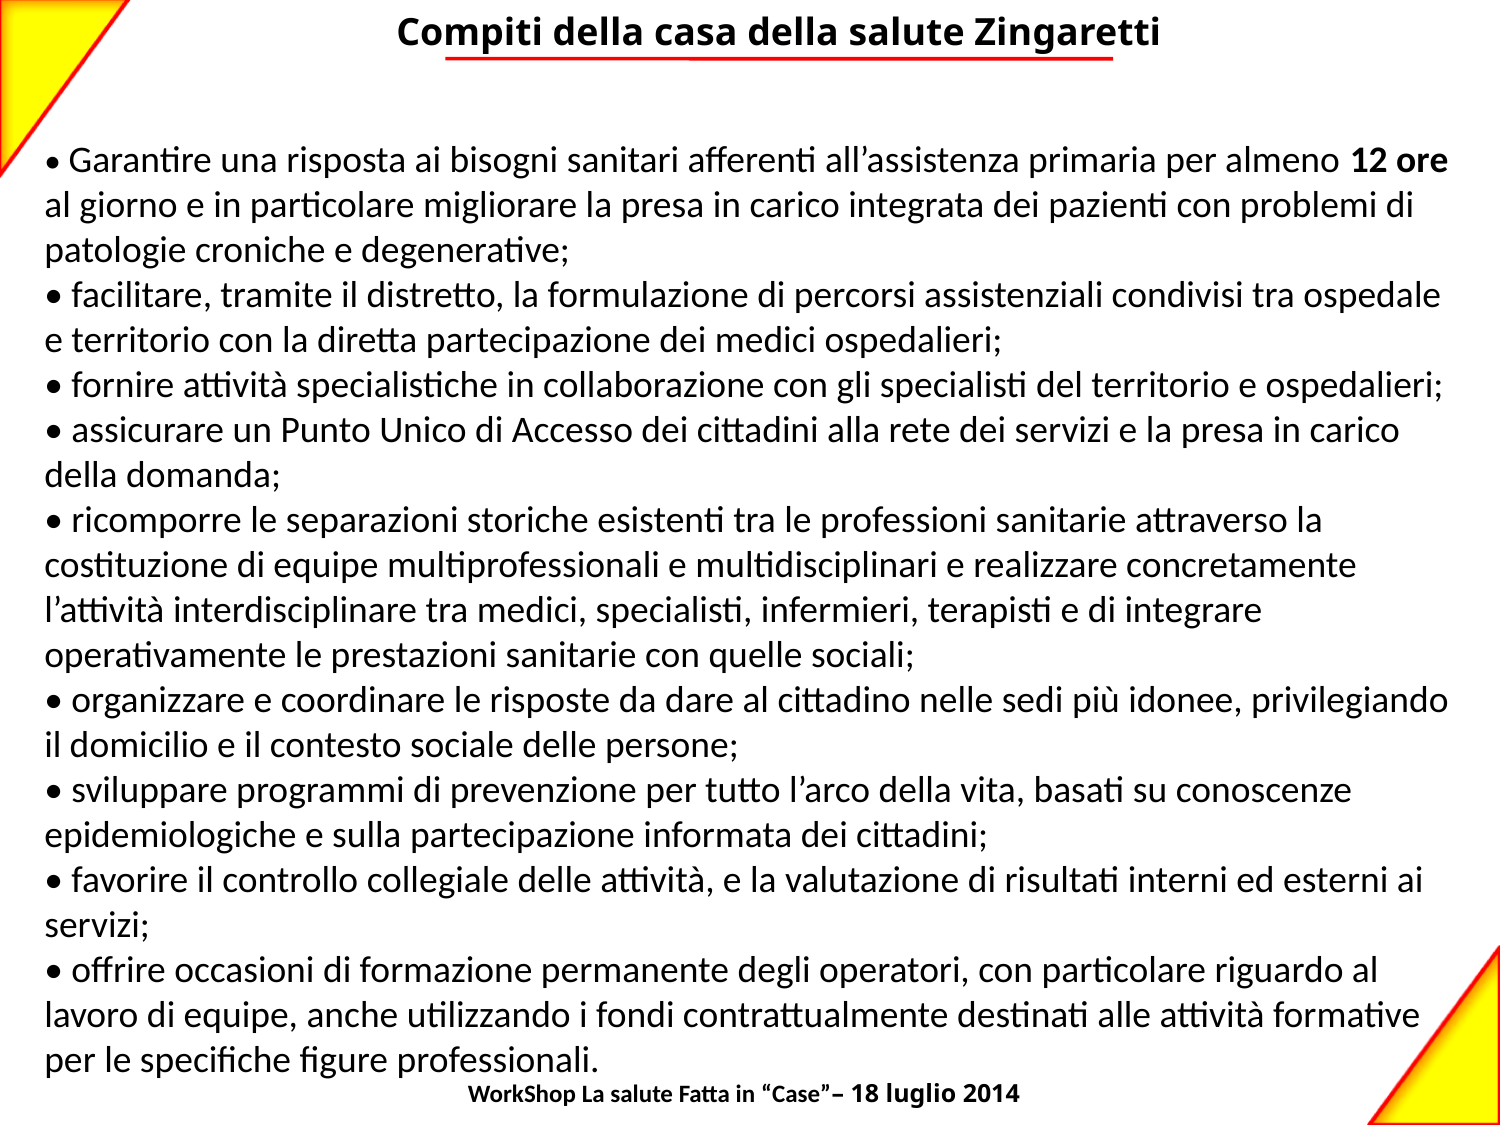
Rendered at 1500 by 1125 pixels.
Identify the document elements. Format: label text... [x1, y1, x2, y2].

text_box WorkShop La salute Fatta in “Case”– 18 luglio 2014 [0, 1069, 1360, 1115]
text_box Compiti della casa della salute Zingaretti [199, 0, 1360, 61]
text_box • Garantire una risposta ai bisogni sanitari afferenti all’assistenza primaria per almeno 12 ore al giorno e in particolare migliorare la presa in carico integrata dei pazienti con problemi di patologie croniche e degenerative; • facilitare, tramite il distretto, la formulazione di percorsi assistenziali condivisi tra ospedale e territorio con la diretta partecipazione dei medici ospedalieri; • fornire attività specialistiche in collaborazione con gli specialisti del territorio e ospedalieri; • assicurare un Punto Unico di Accesso dei cittadini alla rete dei servizi e la presa in carico della domanda; • ricomporre le separazioni storiche esistenti tra le professioni sanitarie attraverso la costituzione di equipe multiprofessionali e multidisciplinari e realizzare concretamente l’attività interdisciplinare tra medici, specialisti, infermieri, terapisti e di integrare operativamente le prestazioni sanitarie con quelle sociali; • organizzare e coordinare le risposte da dare al cittadino nelle sedi più idonee, privilegiando il domicilio e il contesto sociale delle persone; • sviluppare programmi di prevenzione per tutto l’arco della vita, basati su conoscenze epidemiologiche e sulla partecipazione informata dei cittadini; • favorire il controllo collegiale delle attività, e la valutazione di risultati interni ed esterni ai servizi; • offrire occasioni di formazione permanente degli operatori, con particolare riguardo al lavoro di equipe, anche utilizzando i fondi contrattualmente destinati alle attività formative per le specifiche figure professionali. [29, 87, 1483, 1069]
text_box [0, 0, 133, 180]
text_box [1365, 943, 1500, 1125]
